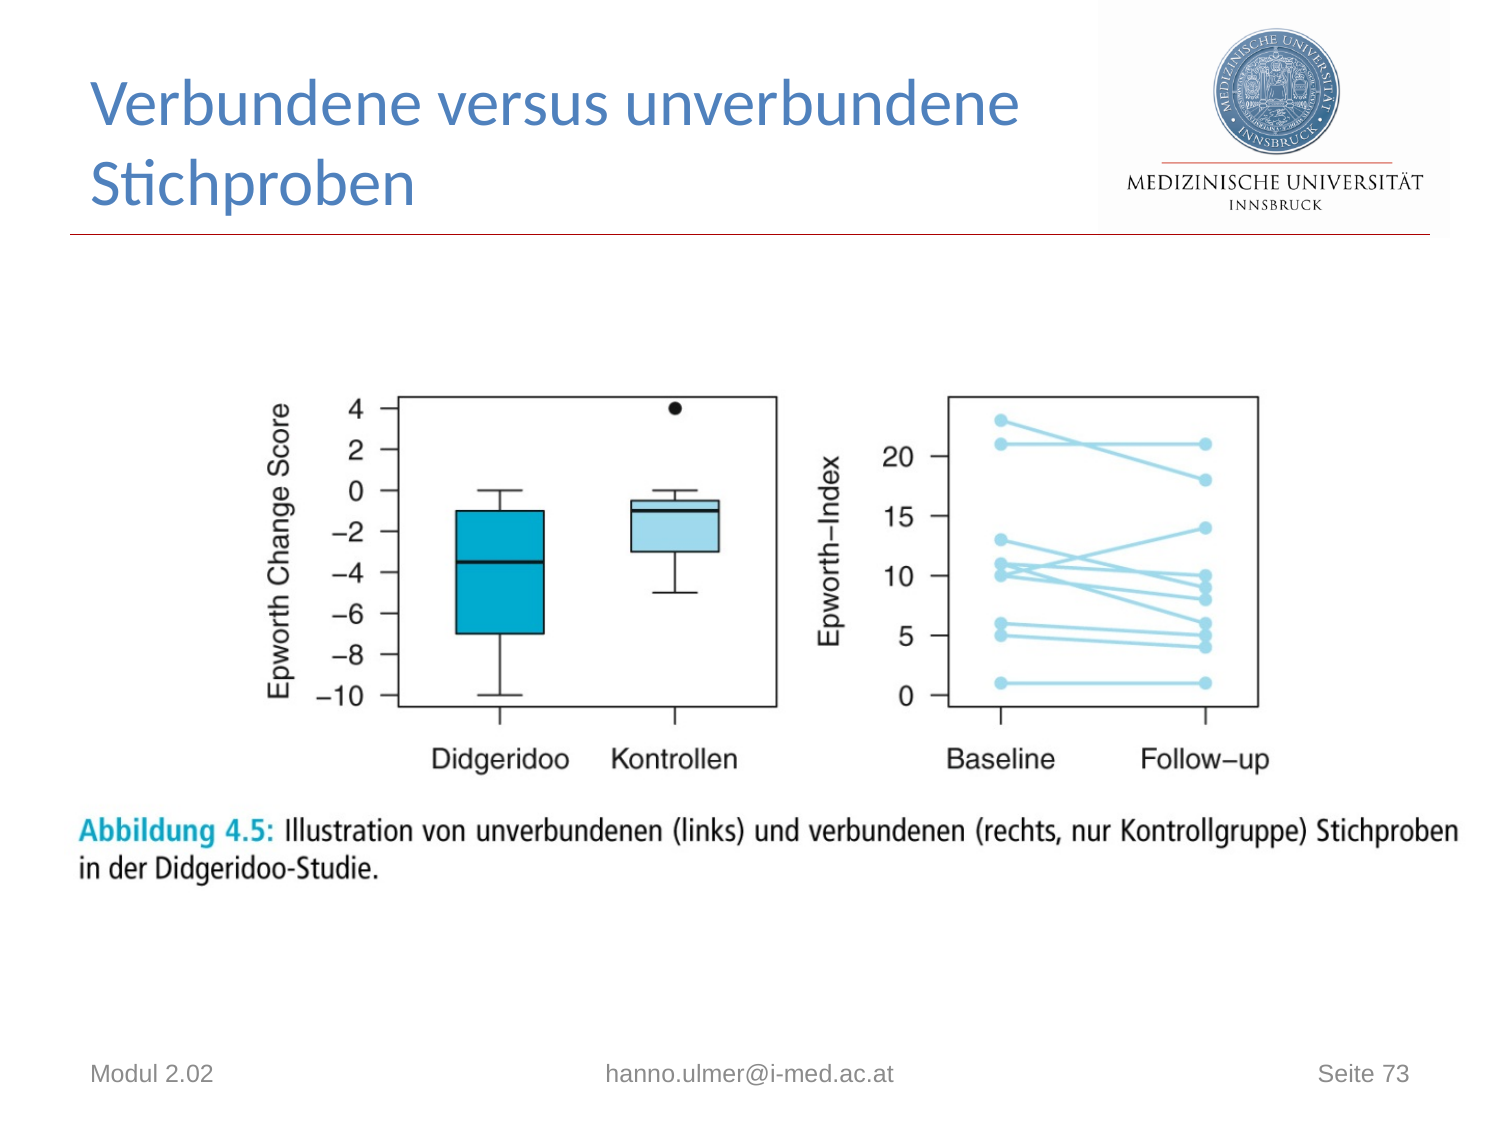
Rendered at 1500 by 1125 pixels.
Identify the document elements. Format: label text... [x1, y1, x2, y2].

picture [1098, 0, 1450, 238]
slide_number Seite 73 [1074, 1042, 1425, 1103]
footer hanno.ulmer@i-med.ac.at [512, 1042, 988, 1103]
title Verbundene versus unverbundene Stichproben [75, 45, 1090, 233]
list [64, 373, 1475, 896]
slide_number Modul 2.02 [75, 1042, 425, 1103]
